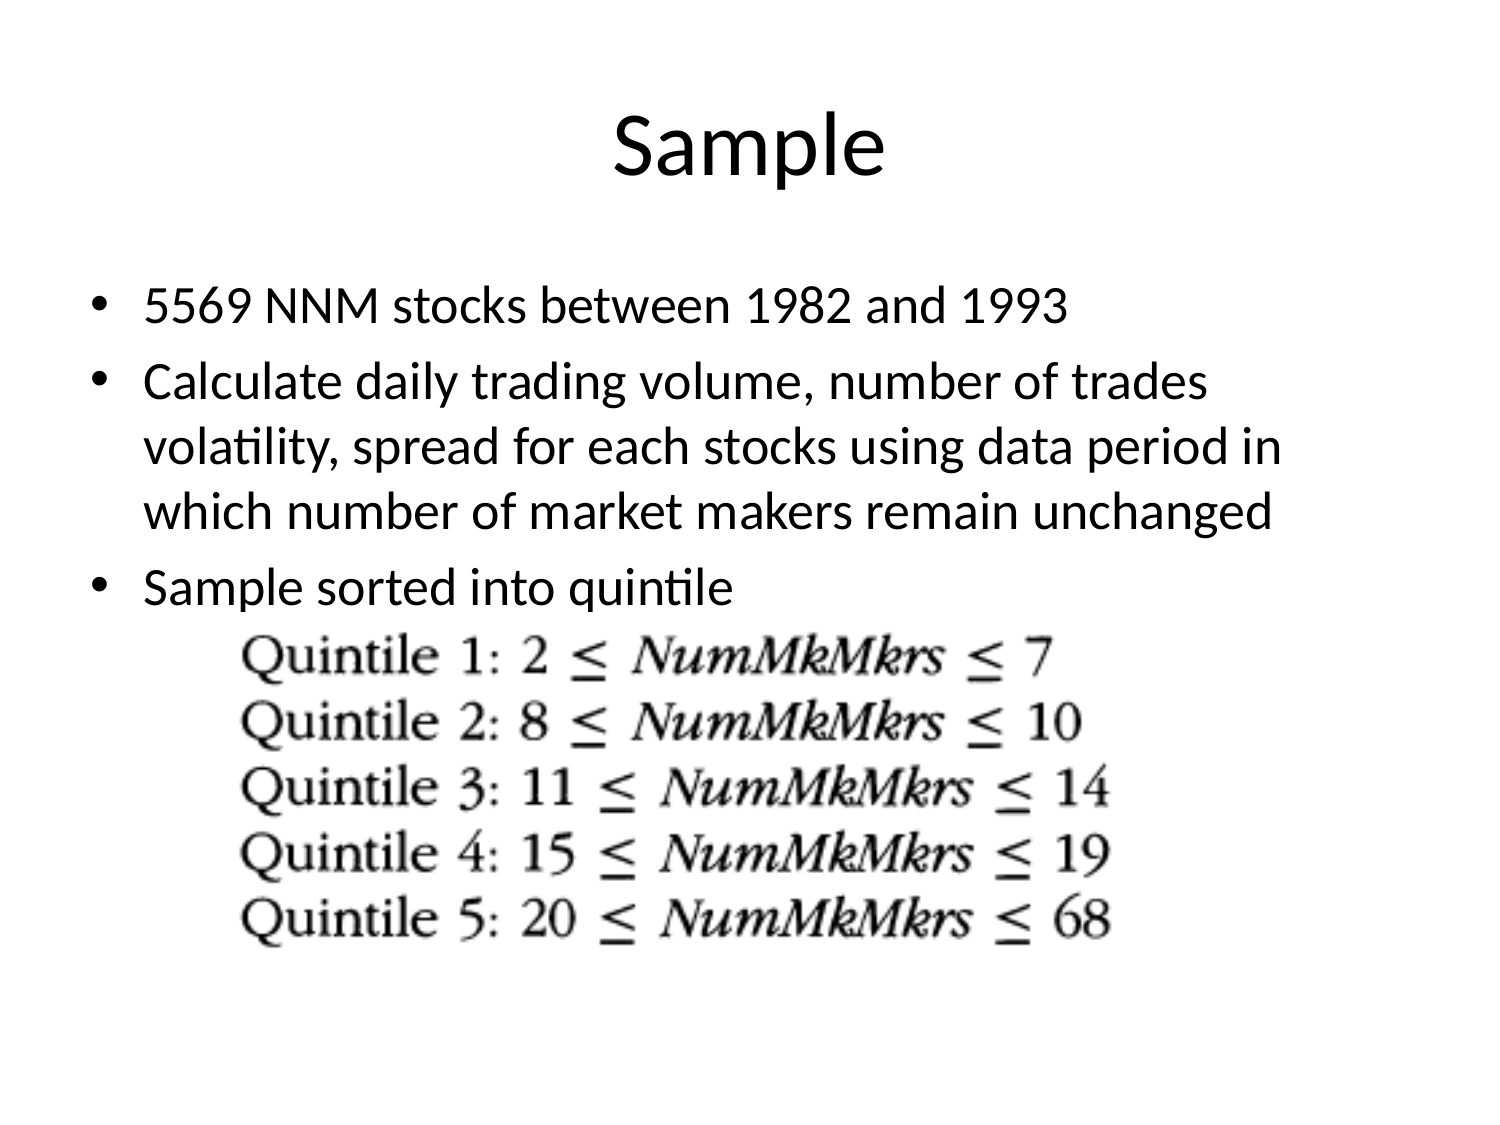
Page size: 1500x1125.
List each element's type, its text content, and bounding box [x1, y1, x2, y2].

list 5569 NNM stocks between 1982 and 1993 Calculate daily trading volume, number of trades volatility, spread for each stocks using data period in which number of market makers remain unchanged Sample sorted into quintile [75, 262, 1425, 1005]
title Sample [75, 45, 1425, 233]
picture [187, 612, 1219, 976]
